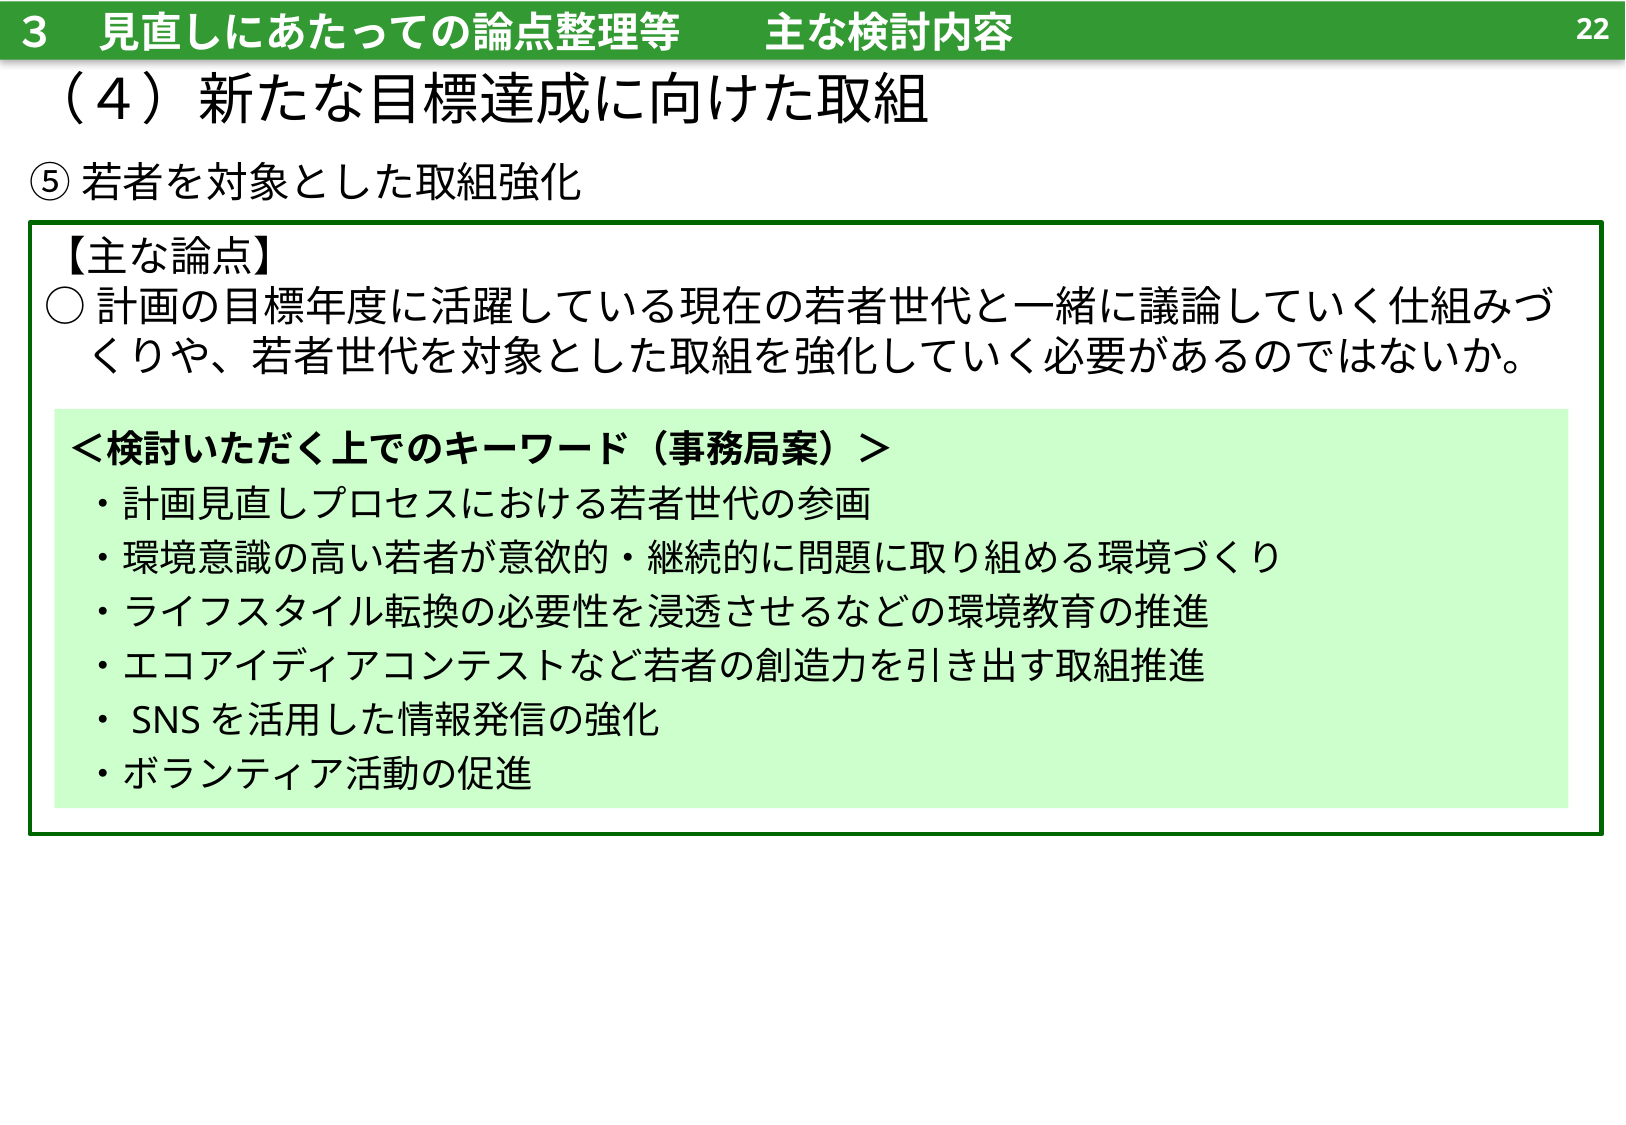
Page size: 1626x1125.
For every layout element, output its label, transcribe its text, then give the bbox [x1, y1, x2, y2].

text_box ＜検討いただく上でのキーワード（事務局案）＞ ・計画見直しプロセスにおける若者世代の参画 ・環境意識の高い若者が意欲的・継続的に問題に取り組める環境づくり ・ライフスタイル転換の必要性を浸透させるなどの環境教育の推進 ・エコアイディアコンテストなど若者の創造力を引き出す取組推進 ・SNSを活用した情報発信の強化 ・ボランティア活動の促進 [54, 408, 1569, 809]
text_box （４）新たな目標達成に向けた取組 [14, 54, 1132, 137]
text_box ⑤若者を対象とした取組強化 [14, 137, 1132, 223]
text_box ３ 見直しにあたっての論点整理等 主な検討内容 [0, 1, 1245, 60]
slide_number 21 [1245, 0, 1625, 61]
text_box 【主な論点】 ○計画の目標年度に活躍している現在の若者世代と一緒に議論していく仕組みづくりや、若者世代を対象とした取組を強化していく必要があるのではないか。 [29, 222, 1602, 835]
